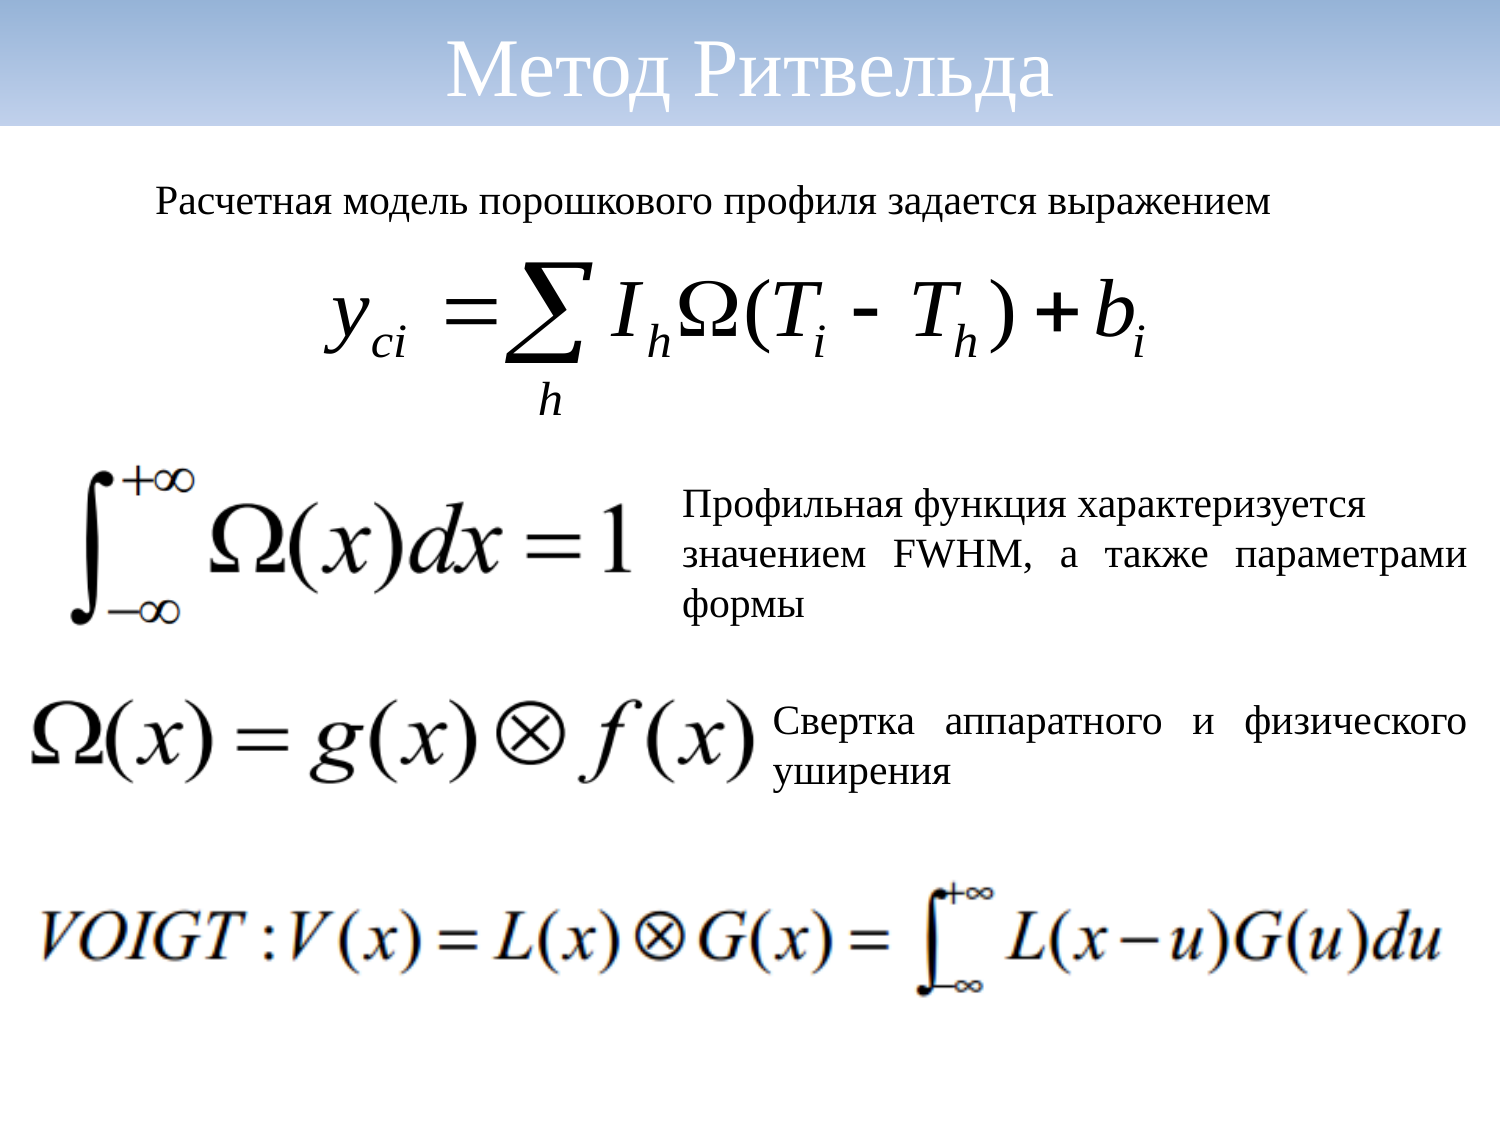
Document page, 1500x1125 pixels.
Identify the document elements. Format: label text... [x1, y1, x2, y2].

text_box Профильная функция характеризуется значением FWHM, а также параметрами формы [771, 468, 1483, 634]
picture [5, 444, 766, 823]
text_box Расчетная модель порошкового профиля задается выражением [140, 165, 1298, 230]
picture [4, 862, 1471, 1024]
title Метод Ритвельда [0, 0, 1500, 126]
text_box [309, 247, 1163, 433]
text_box Свертка аппаратного и физического уширения [771, 685, 1483, 801]
